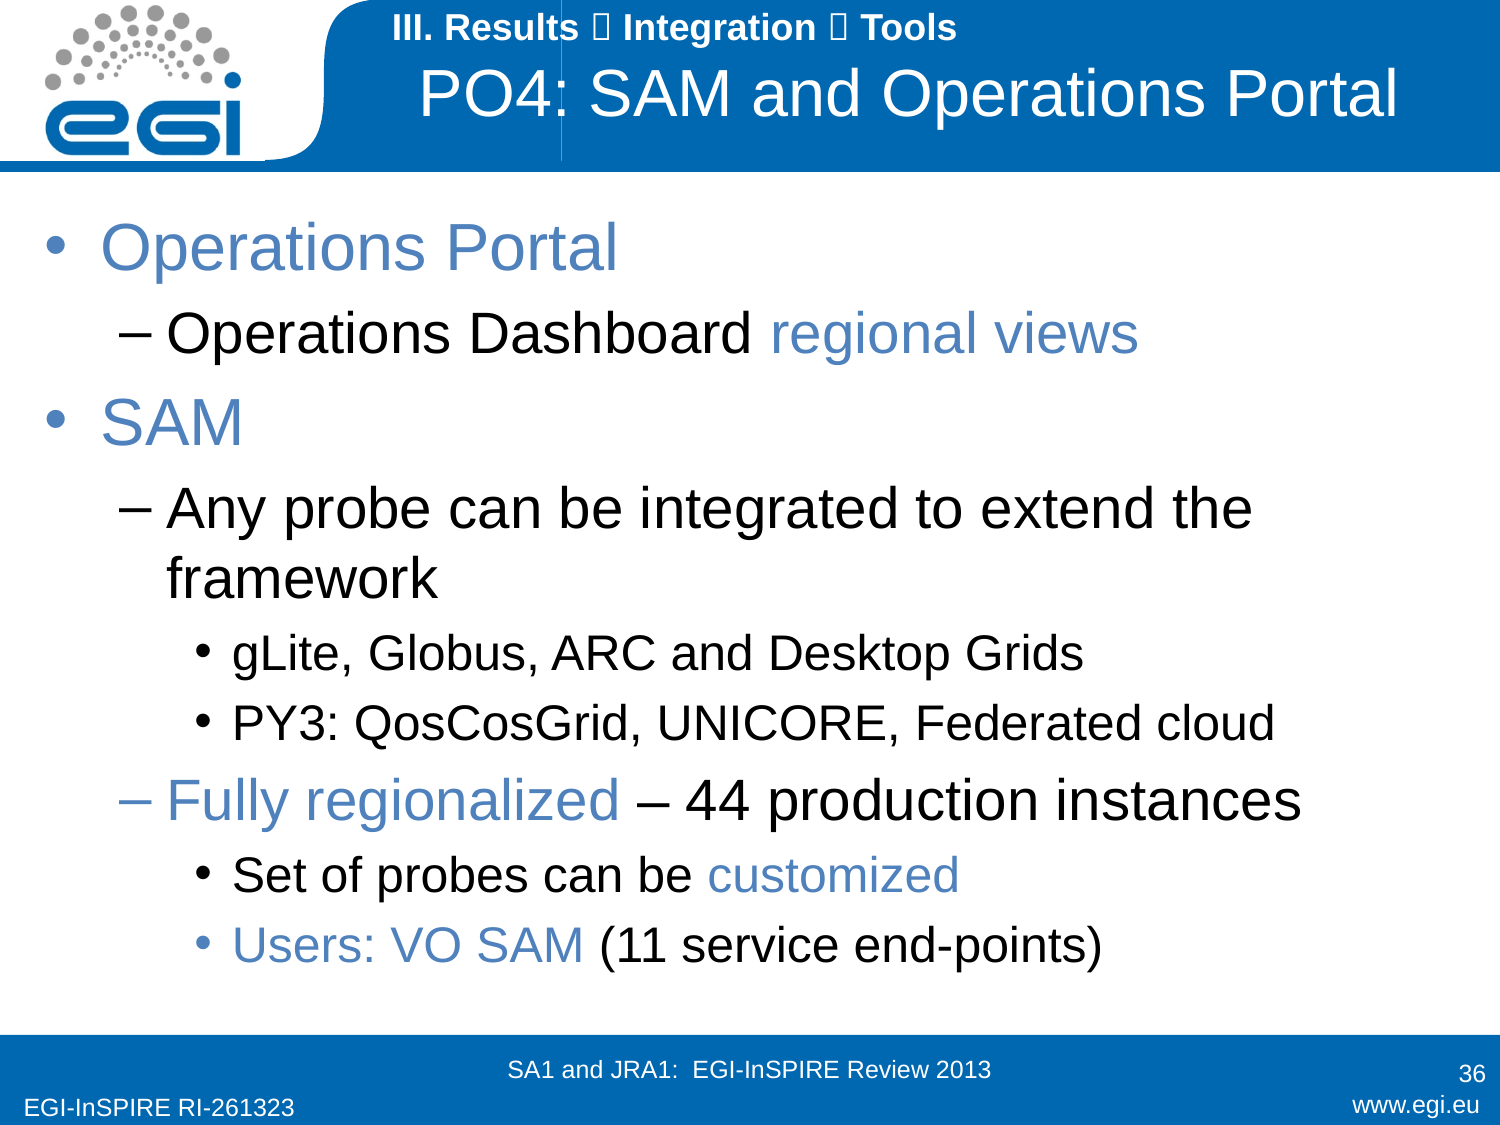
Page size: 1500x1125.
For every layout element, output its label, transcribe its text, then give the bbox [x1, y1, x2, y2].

list Operations Portal Operations Dashboard regional views SAM Any probe can be integrated to extend the framework gLite, Globus, ARC and Desktop Grids PY3: QosCosGrid, UNICORE, Federated cloud Fully regionalized – 44 production instances Set of probes can be customized Users: VO SAM (11 service end-points) [29, 196, 1483, 1024]
text_box III. Results  Integration  Tools [377, 0, 973, 56]
title PO4: SAM and Operations Portal [348, 19, 1471, 161]
footer SA1 and JRA1: EGI-InSPIRE Review 2013 [395, 1042, 1105, 1094]
slide_number 36 [1151, 1042, 1500, 1103]
picture [0, 0, 265, 161]
